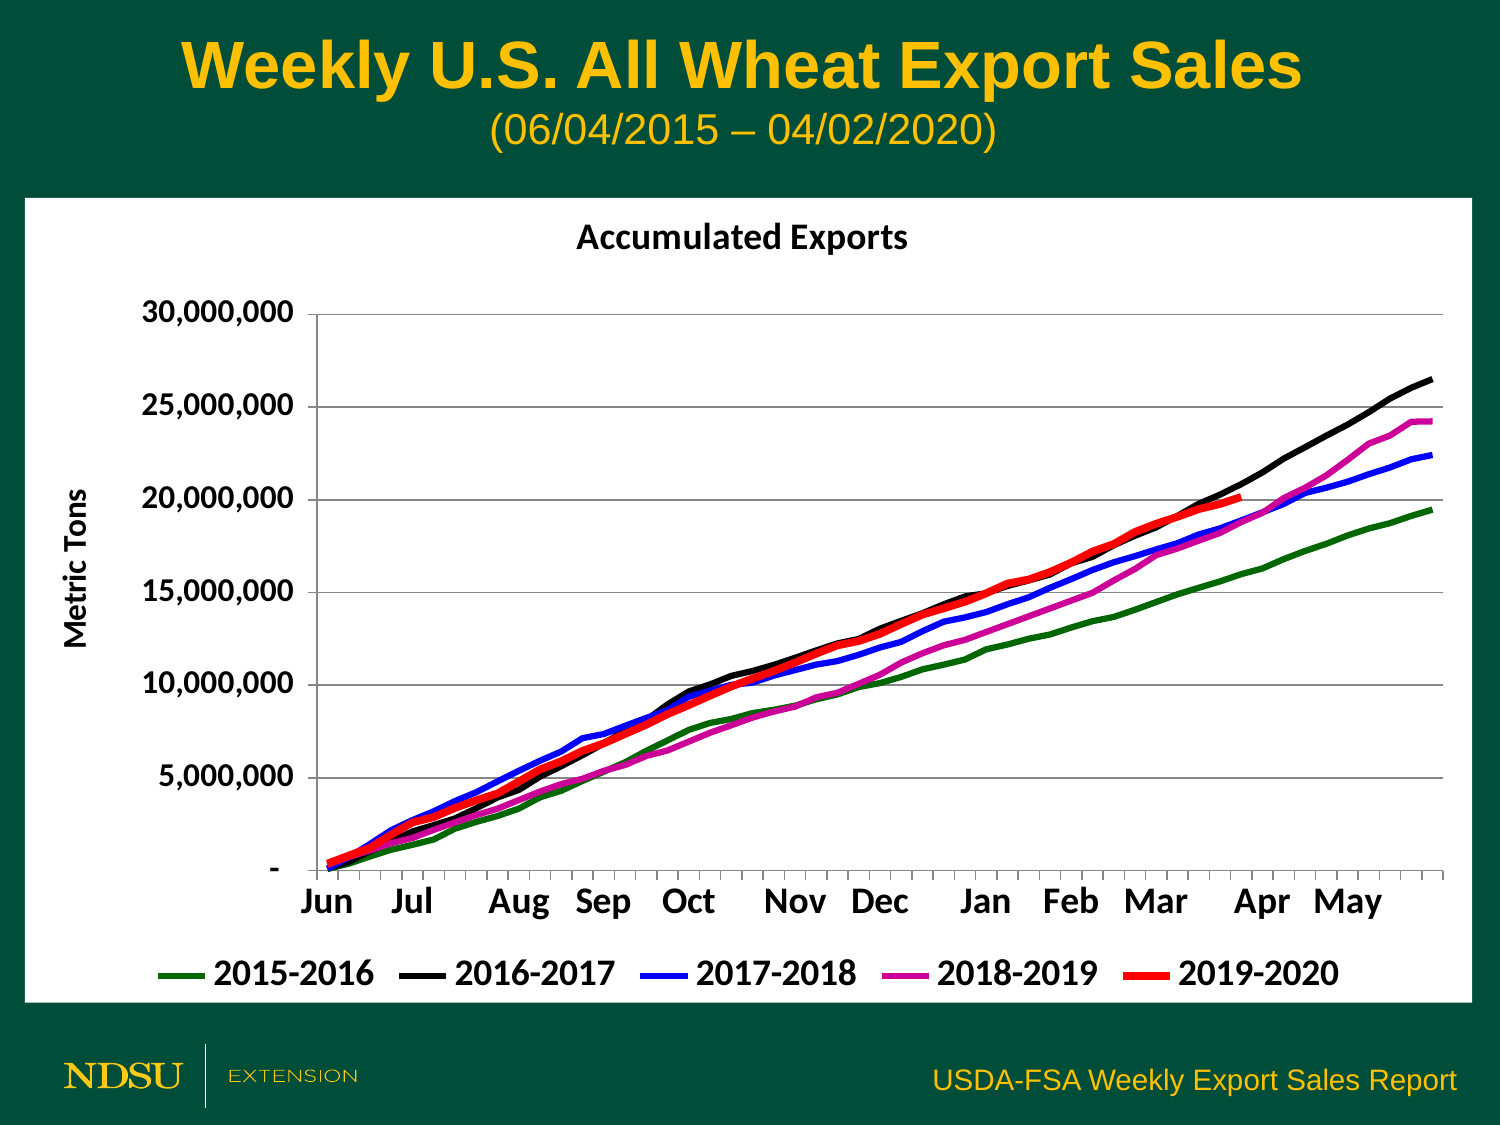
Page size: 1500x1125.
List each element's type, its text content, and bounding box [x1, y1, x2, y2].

text_box USDA-FSA Weekly Export Sales Report [605, 1053, 1473, 1104]
title Weekly U.S. All Wheat Export Sales (06/04/2015 – 04/02/2020) [15, 12, 1473, 163]
chart [24, 197, 1473, 1003]
